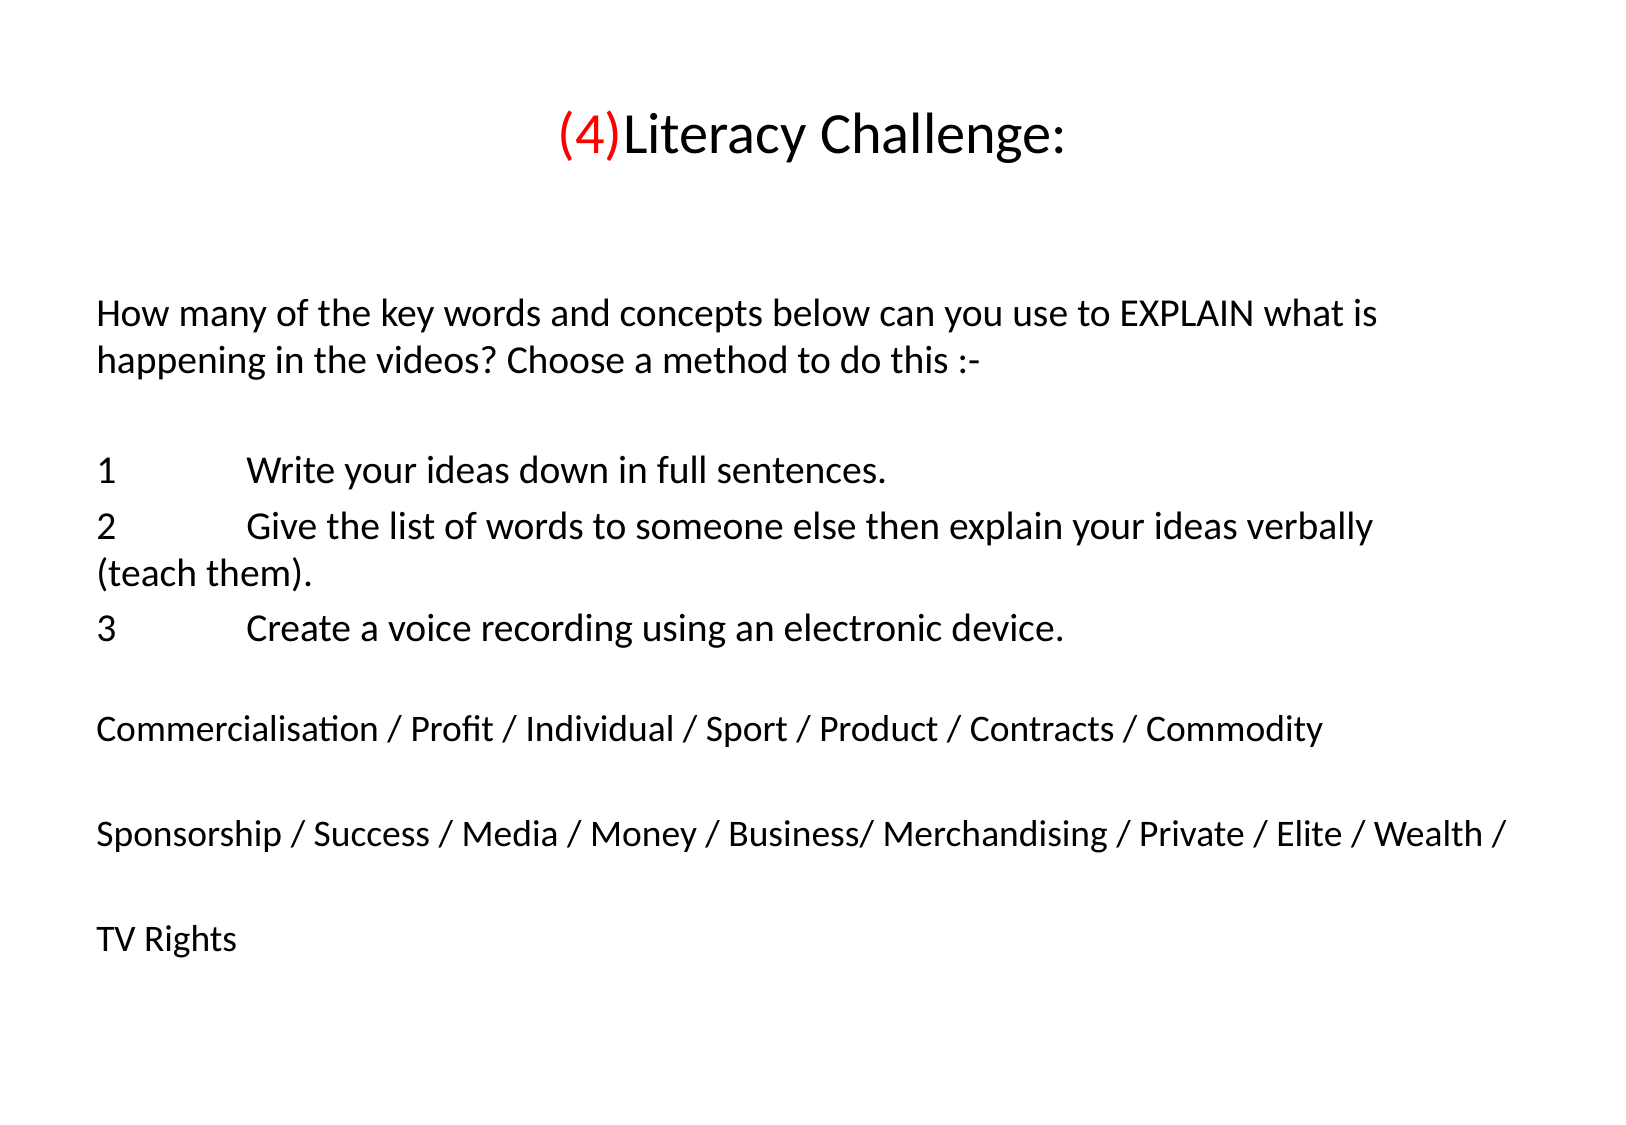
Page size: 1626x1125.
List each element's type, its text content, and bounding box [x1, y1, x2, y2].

title (4)Literacy Challenge: [381, 78, 1244, 183]
list How many of the key words and concepts below can you use to EXPLAIN what is happening in the videos? Choose a method to do this :- 1 Write your ideas down in full sentences. 2 Give the list of words to someone else then explain your ideas verbally (teach them). 3 Create a voice recording using an electronic device. Commercialisation / Profit / Individual / Sport / Product / Contracts / Commodity Sponsorship / Success / Media / Money / Business/ Merchandising / Private / Elite / Wealth / TV Rights [81, 278, 1544, 1022]
